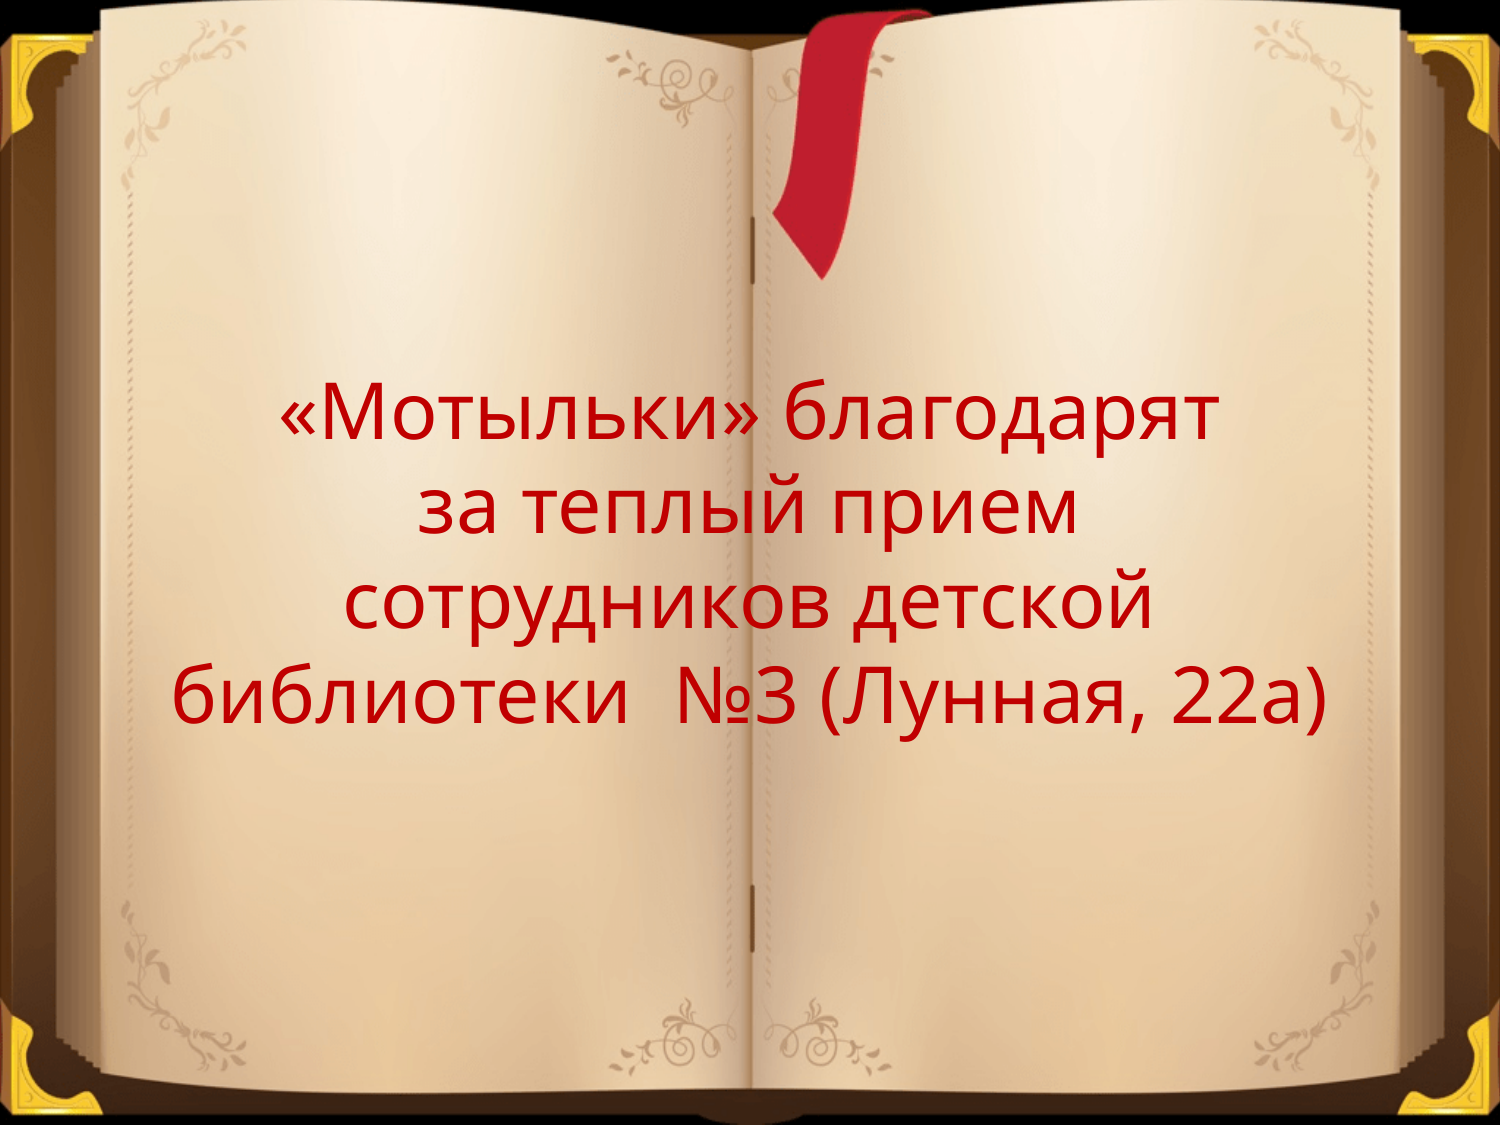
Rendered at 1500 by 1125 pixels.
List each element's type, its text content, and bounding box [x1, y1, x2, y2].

picture [0, 0, 1500, 1125]
title «Мотыльки» благодарят за теплый прием сотрудников детской библиотеки №3 (Лунная, 22а) [112, 349, 1388, 750]
